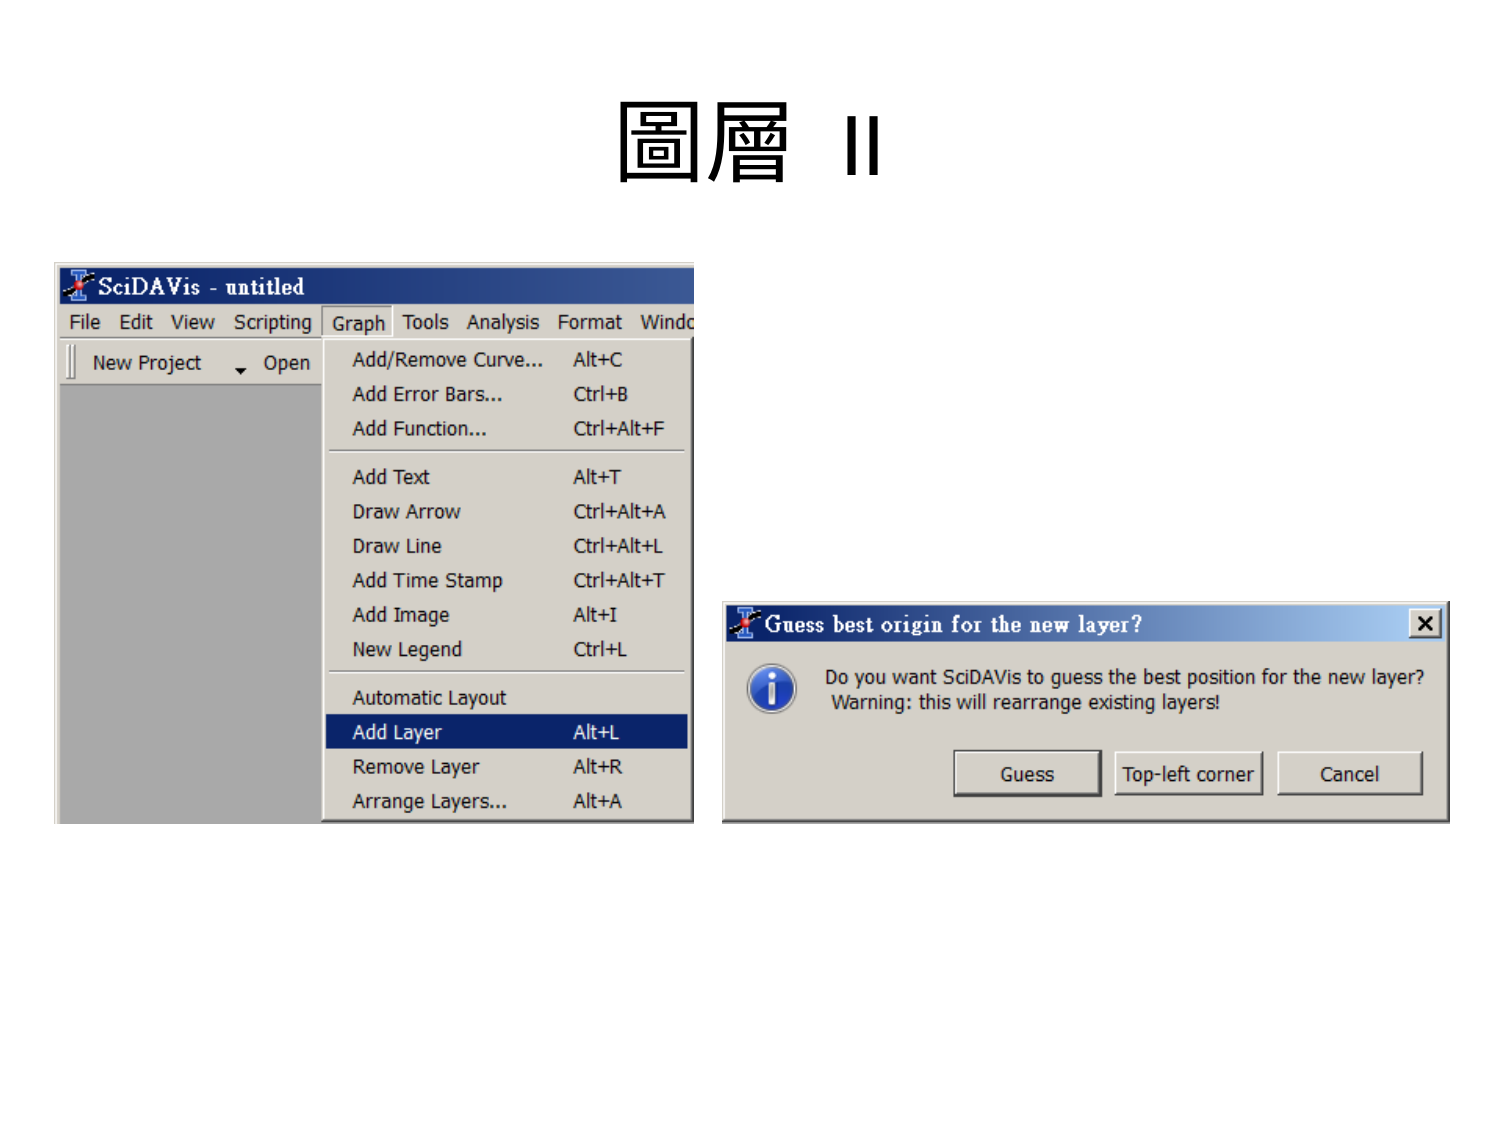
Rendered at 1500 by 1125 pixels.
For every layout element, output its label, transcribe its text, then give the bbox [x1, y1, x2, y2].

picture [722, 601, 1450, 824]
picture [53, 262, 694, 824]
title 圖層 II [75, 45, 1425, 233]
